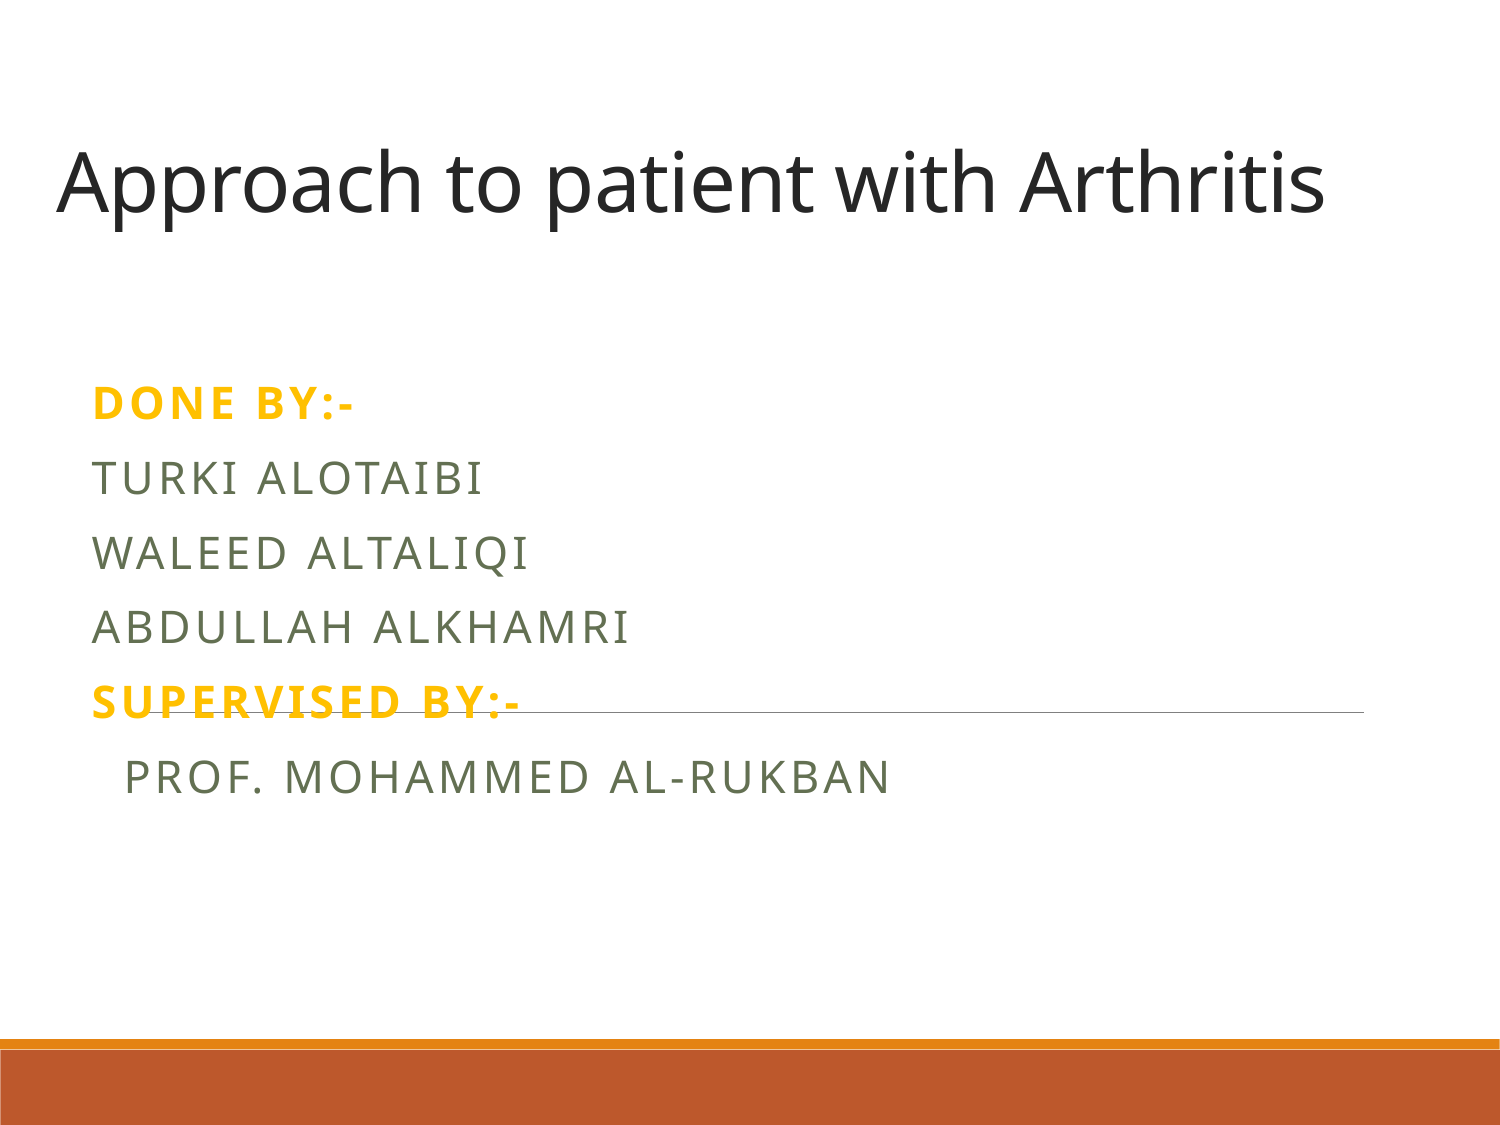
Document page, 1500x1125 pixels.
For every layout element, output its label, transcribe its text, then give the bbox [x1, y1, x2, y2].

title Approach to patient with Arthritis [41, 0, 1388, 237]
subtitle Done by:- Turki Alotaibi Waleed AlTaliqi Abdullah Alkhamri Supervised by:- Prof. Mohammed Al-Rukban [76, 373, 1211, 811]
